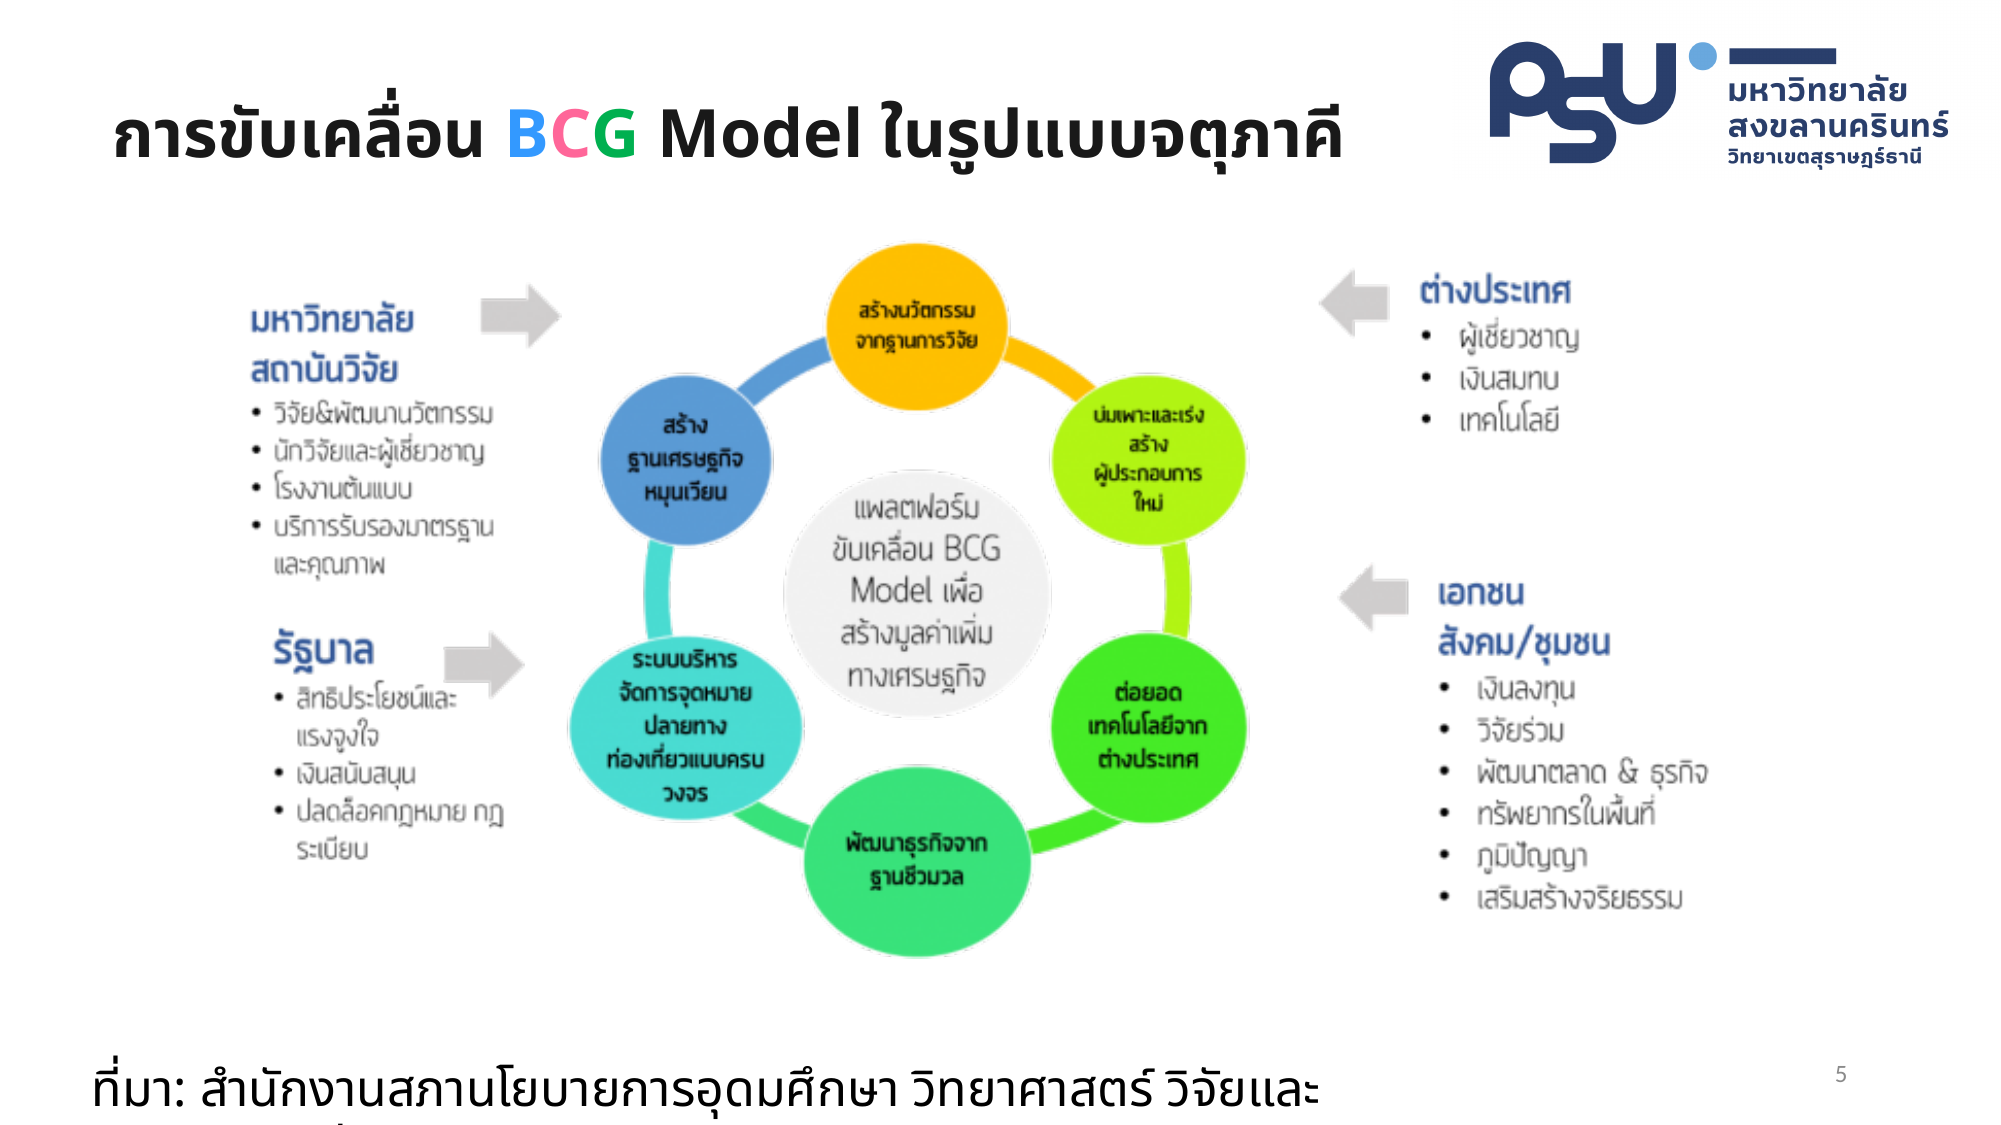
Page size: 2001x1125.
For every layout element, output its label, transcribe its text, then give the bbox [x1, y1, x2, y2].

slide_number 5 [1412, 1042, 1863, 1103]
text_box ที่มา: สำนักงานสภานโยบายการอุดมศึกษา วิทยาศาสตร์ วิจัยและนวัตกรรมแห่งชาติ (สอวช.) [77, 1049, 1529, 1125]
picture [226, 220, 1808, 959]
picture [1452, 0, 2000, 180]
text_box การขับเคลื่อน BCG Model ในรูปแบบจตุภาคี [45, 83, 1413, 179]
